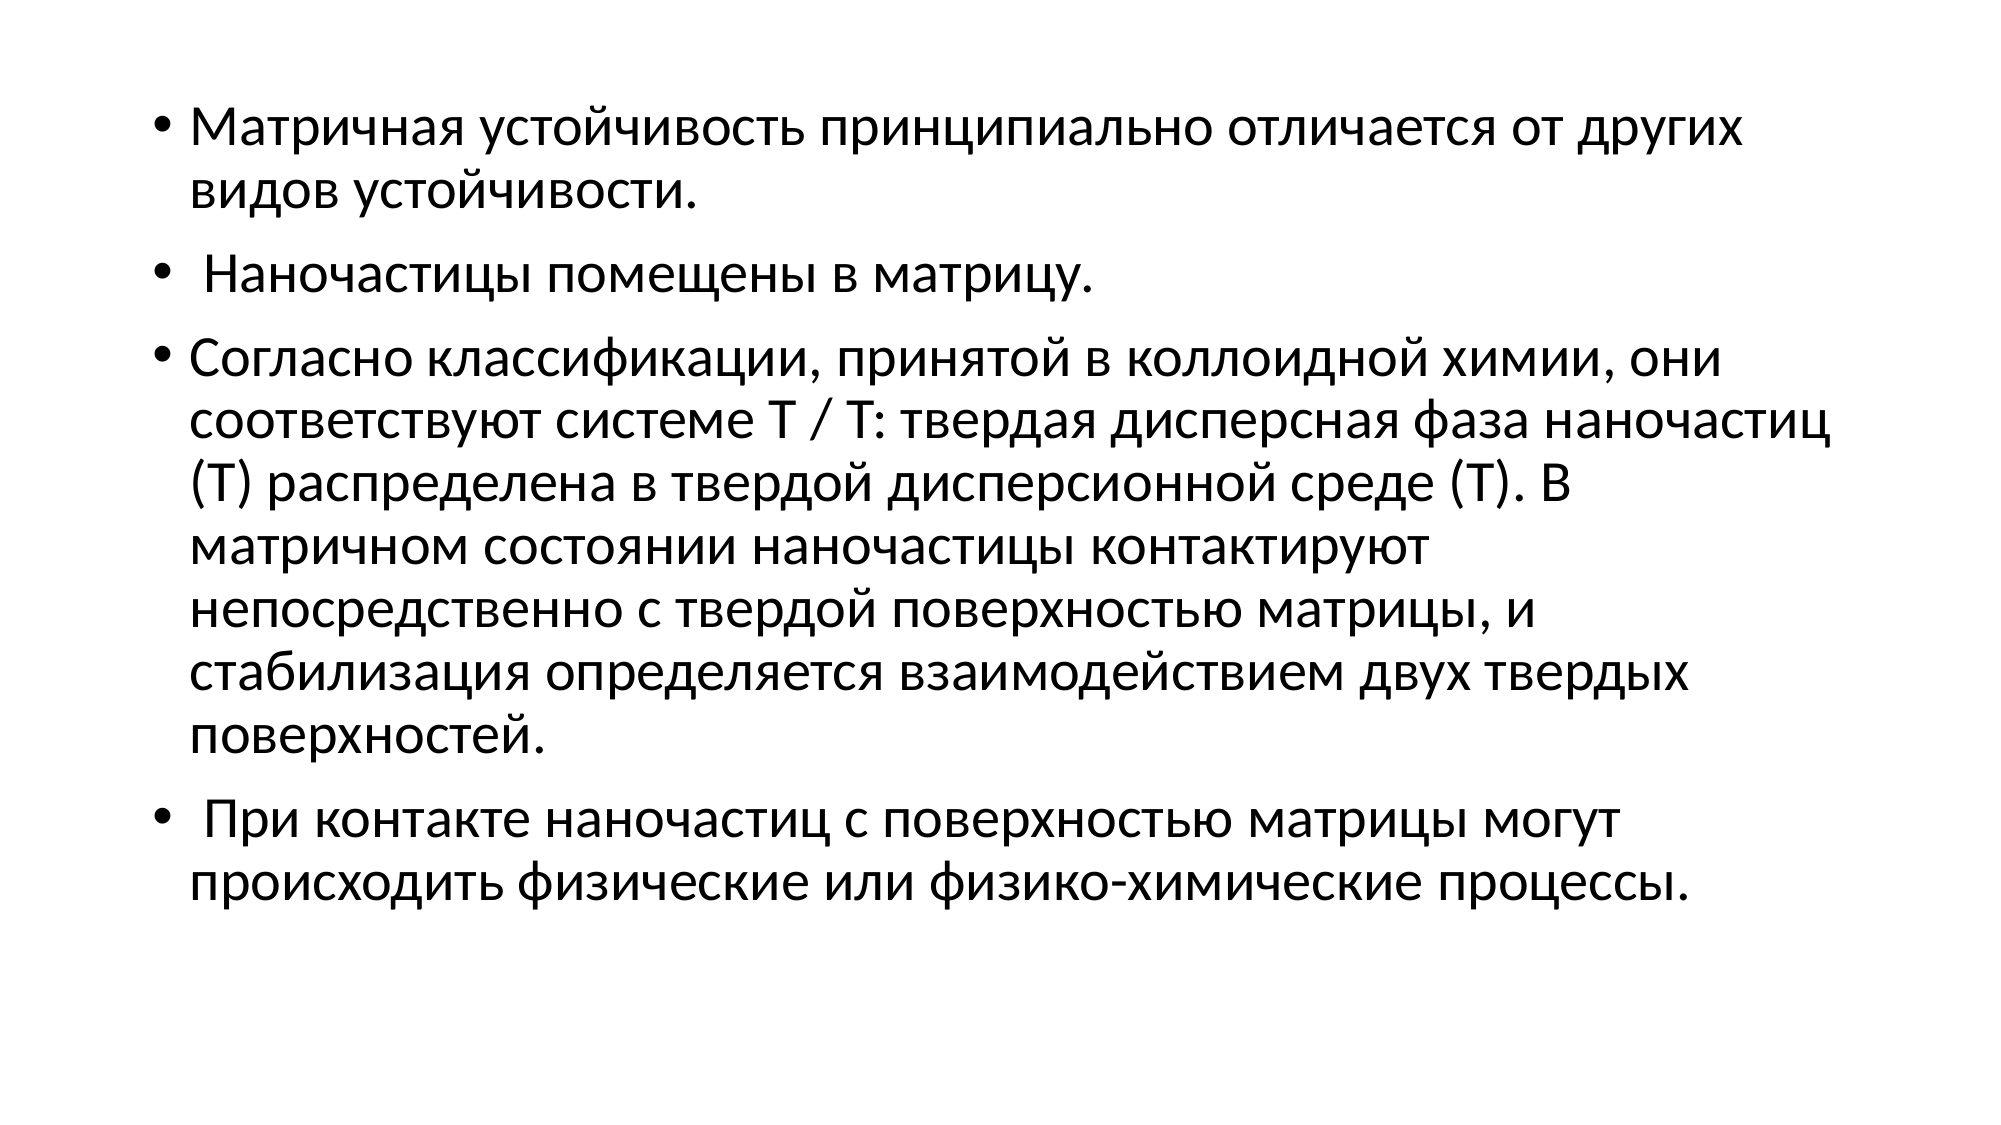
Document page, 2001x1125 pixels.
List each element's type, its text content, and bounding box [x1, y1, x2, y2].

list Матричная устойчивость принципиально отличается от других видов устойчивости. Наночастицы помещены в матрицу. Согласно классификации, принятой в коллоидной химии, они соответствуют системе Т / Т: твердая дисперсная фаза наночастиц (Т) распределена в твердой дисперсионной среде (Т). В матричном состоянии наночастицы контактируют непосредственно с твердой поверхностью матрицы, и стабилизация определяется взаимодействием двух твердых поверхностей. При контакте наночастиц с поверхностью матрицы могут происходить физические или физико-химические процессы. [137, 87, 1863, 1014]
